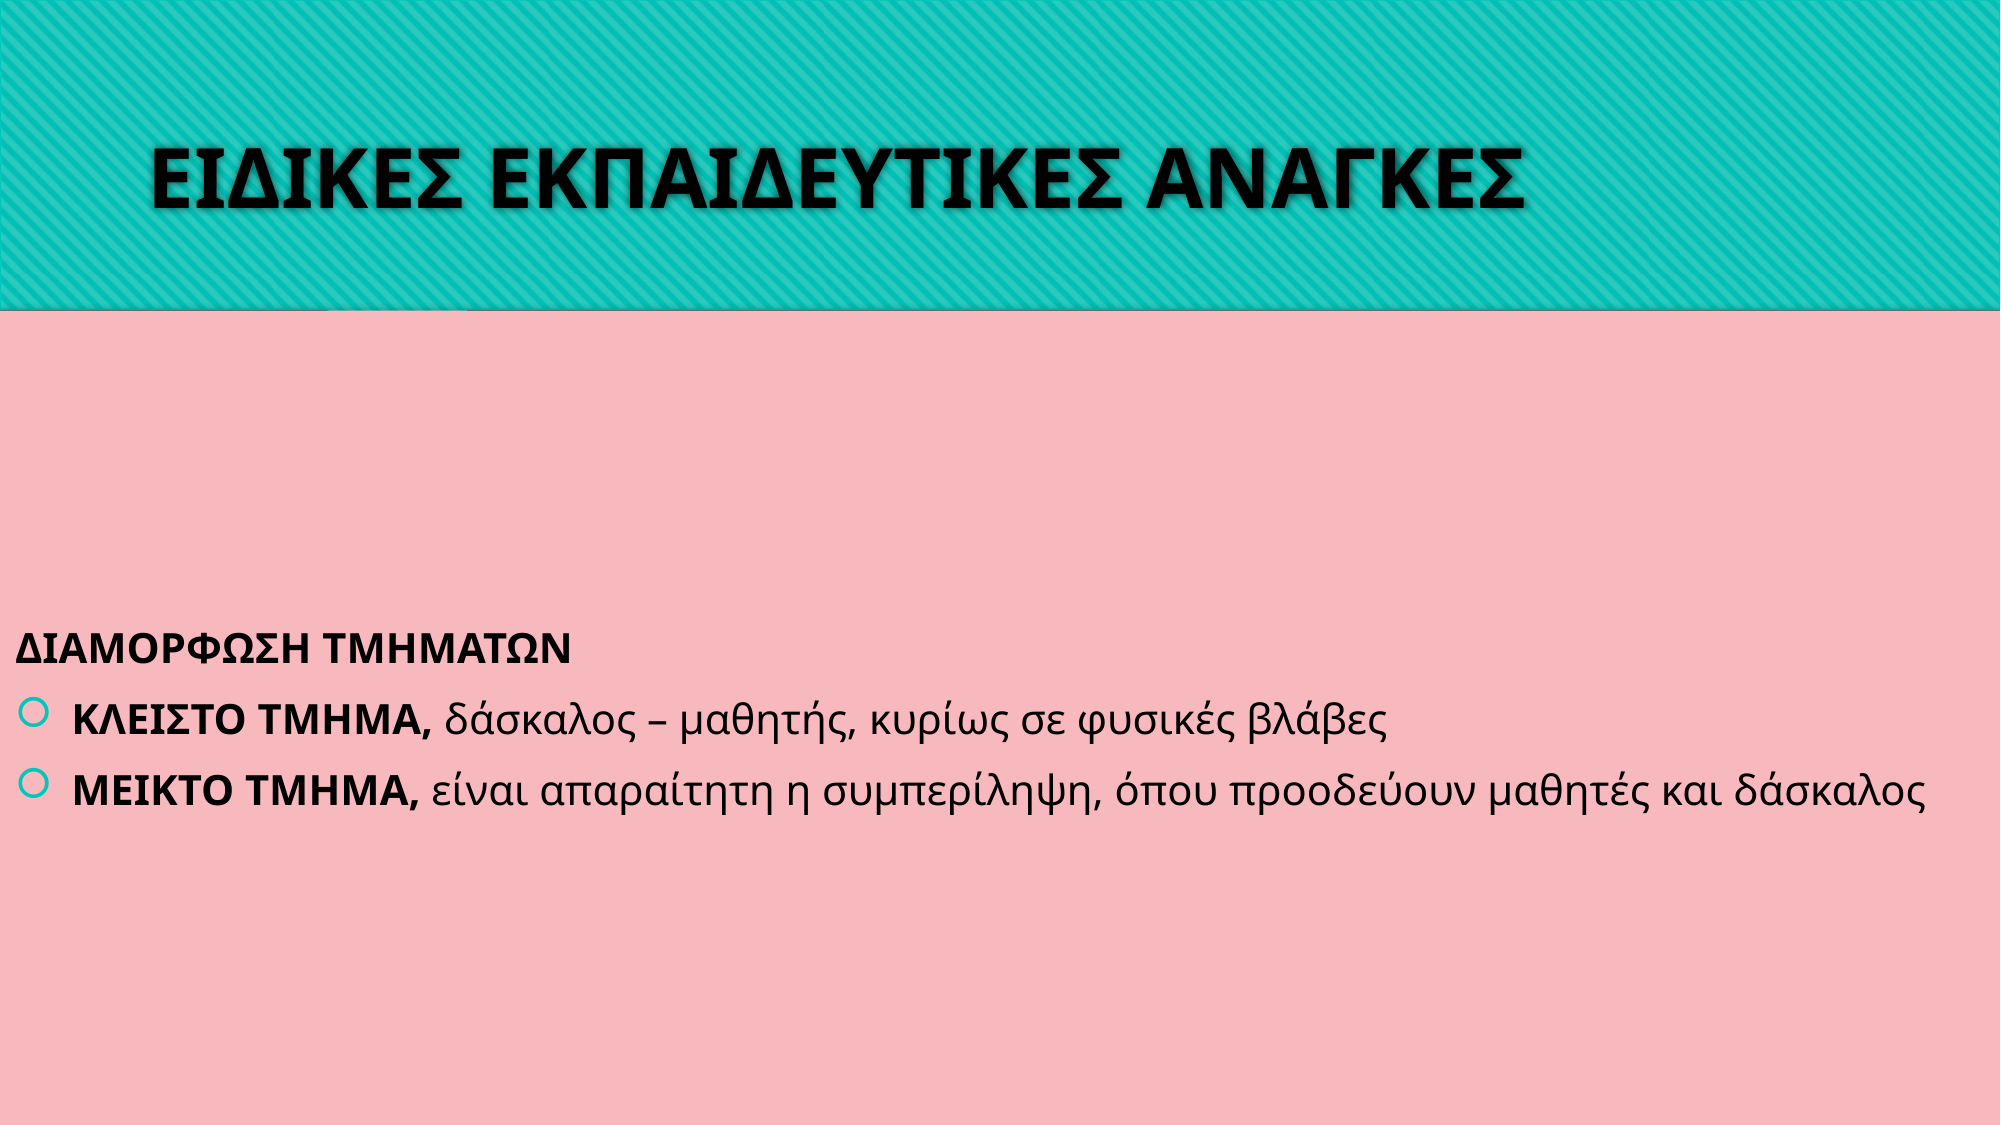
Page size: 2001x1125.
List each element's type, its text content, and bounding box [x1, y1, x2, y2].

list ΔΙΑΜΟΡΦΩΣΗ ΤΜΗΜΑΤΩΝ ΚΛΕΙΣΤΟ ΤΜΗΜΑ, δάσκαλος – μαθητής, κυρίως σε φυσικές βλάβες ΜΕΙΚΤΟ ΤΜΗΜΑ, είναι απαραίτητη η συμπερίληψη, όπου προοδεύουν μαθητές και δάσκαλος [0, 310, 2000, 1125]
title ΕΙΔΙΚΕΣ ΕΚΠΑΙΔΕΥΤΙΚΕΣ ΑΝΑΓΚΕΣ [132, 73, 1868, 233]
